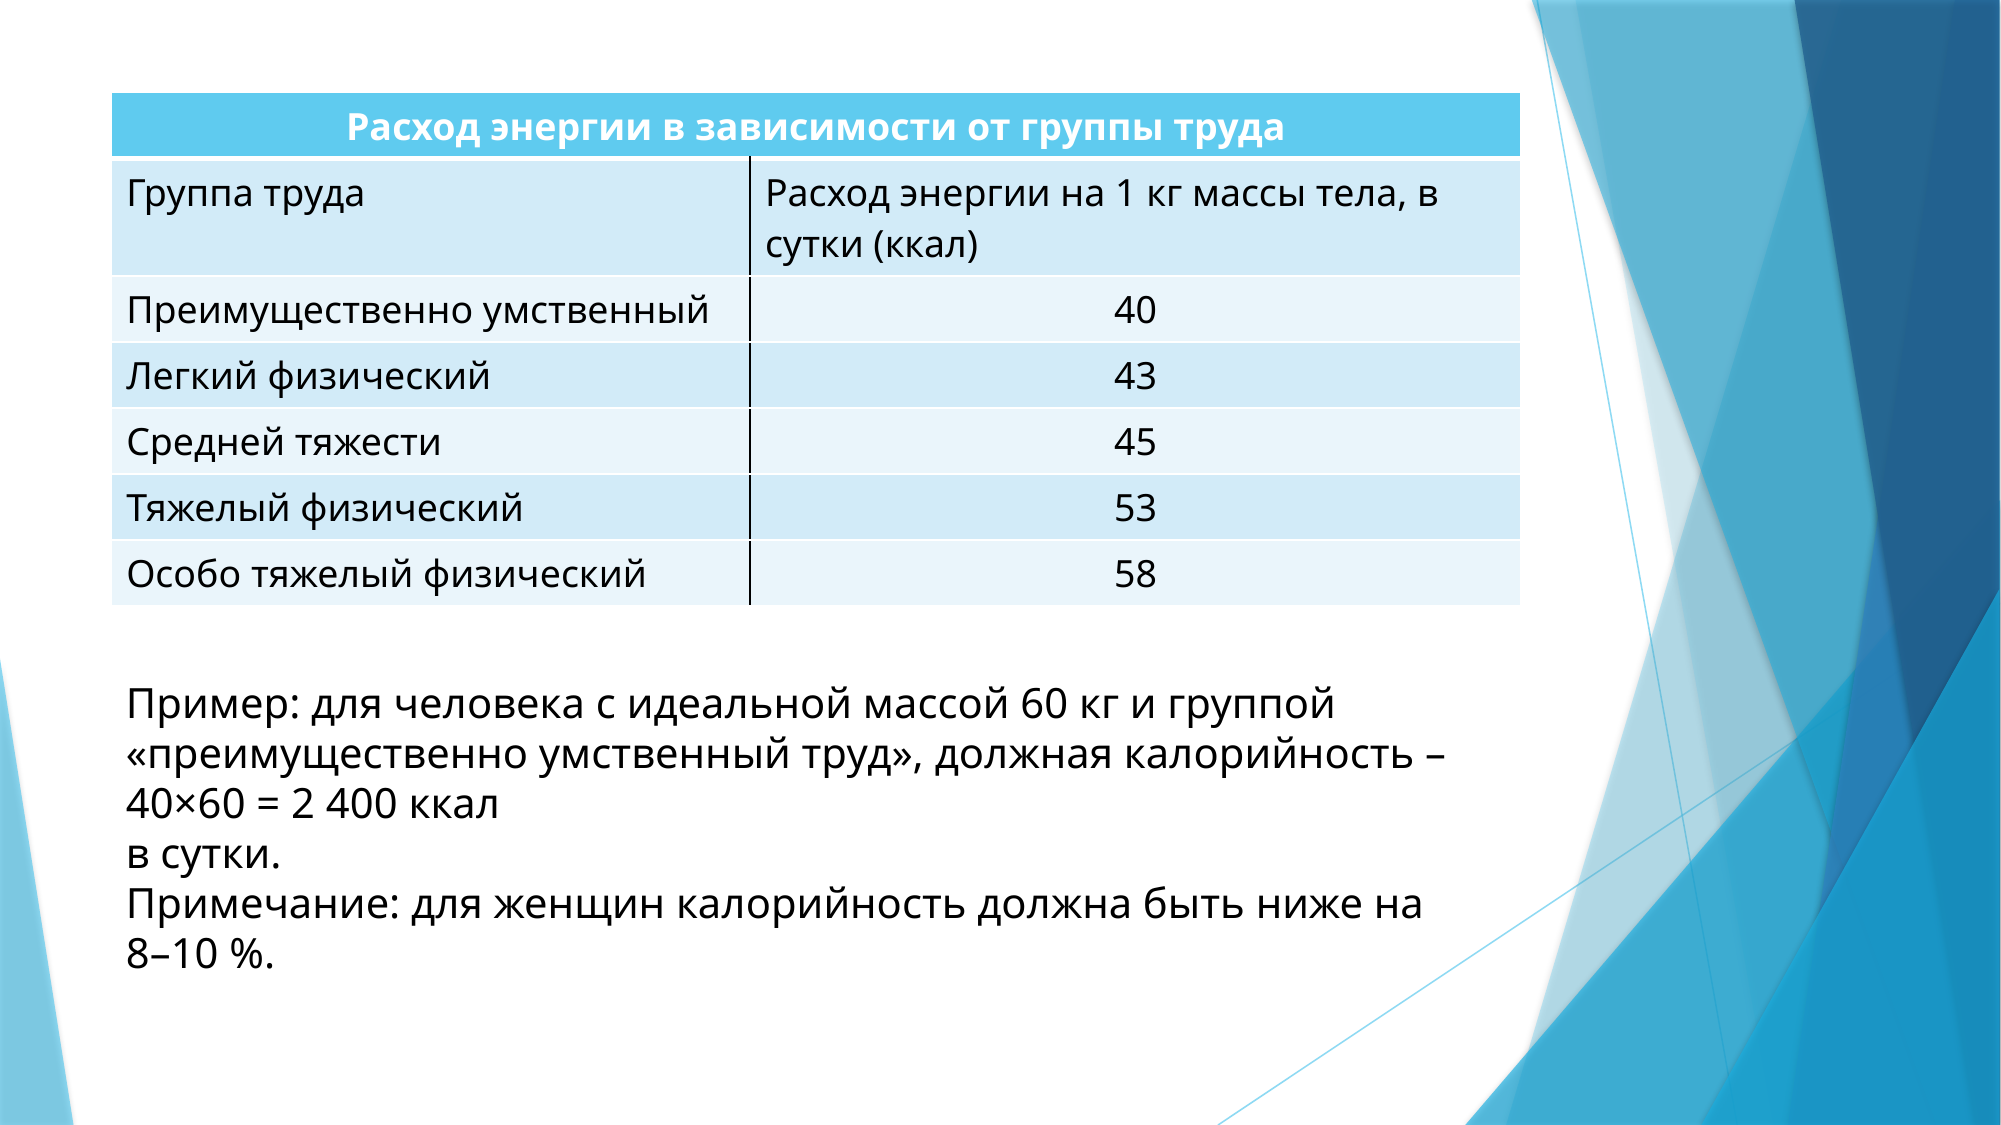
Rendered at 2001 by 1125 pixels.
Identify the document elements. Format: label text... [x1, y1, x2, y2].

table_cell Особо тяжелый физический [112, 541, 749, 605]
text_box Пример: для человека с идеальной массой 60 кг и группой «преимущественно умственный труд», должная калорийность – 40×60 = 2 400 ккал в сутки. Примечание: для женщин калорийность должна быть ниже на 8–10 %. [111, 669, 1557, 985]
table_cell 53 [751, 475, 1520, 539]
table_cell Средней тяжести [112, 409, 749, 473]
table_cell 43 [751, 343, 1520, 407]
table_cell 40 [751, 277, 1520, 341]
table_cell Преимущественно умственный [112, 277, 749, 341]
table_cell Легкий физический [112, 343, 749, 407]
table_cell Тяжелый физический [112, 475, 749, 539]
table_header Расход энергии в зависимости от группы труда [112, 93, 1520, 156]
table_cell 45 [751, 409, 1520, 473]
table_cell 58 [751, 541, 1520, 605]
table_cell Расход энергии на 1 кг массы тела, в сутки (ккал) [751, 161, 1520, 275]
table_cell Группа труда [112, 161, 749, 275]
